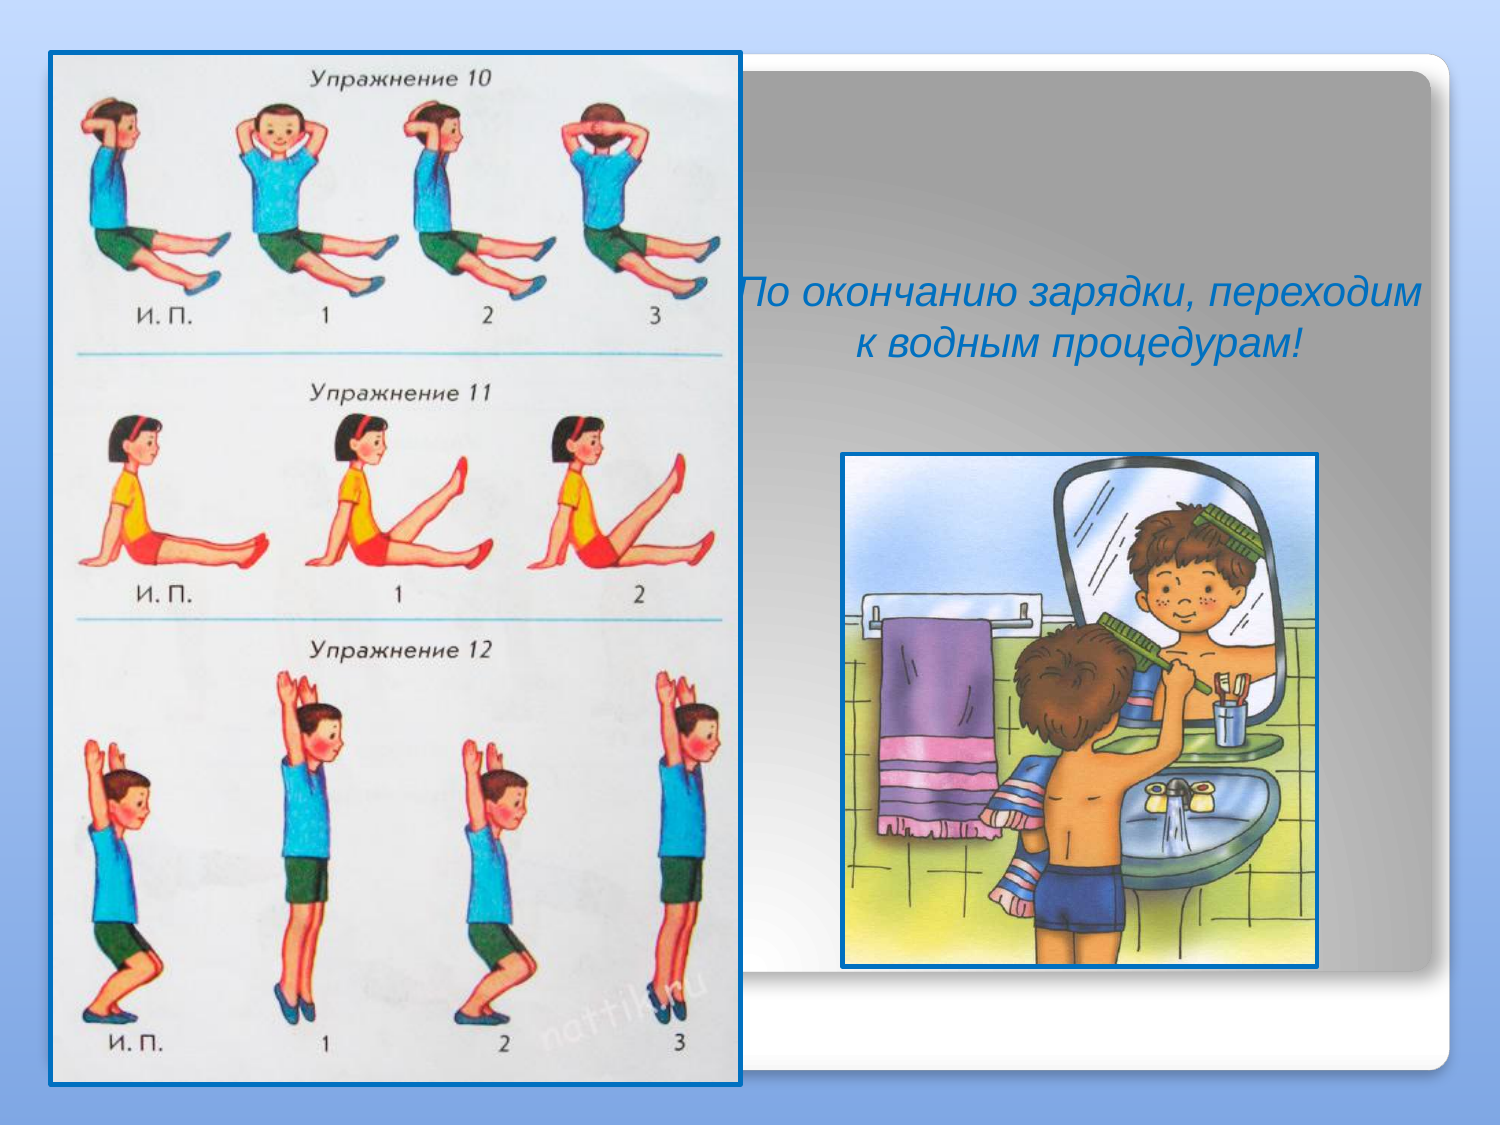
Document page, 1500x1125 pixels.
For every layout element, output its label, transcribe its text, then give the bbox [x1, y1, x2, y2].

title По окончанию зарядки, переходим к водным процедурам! [719, 42, 1440, 374]
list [52, 54, 739, 1083]
picture [844, 455, 1316, 965]
